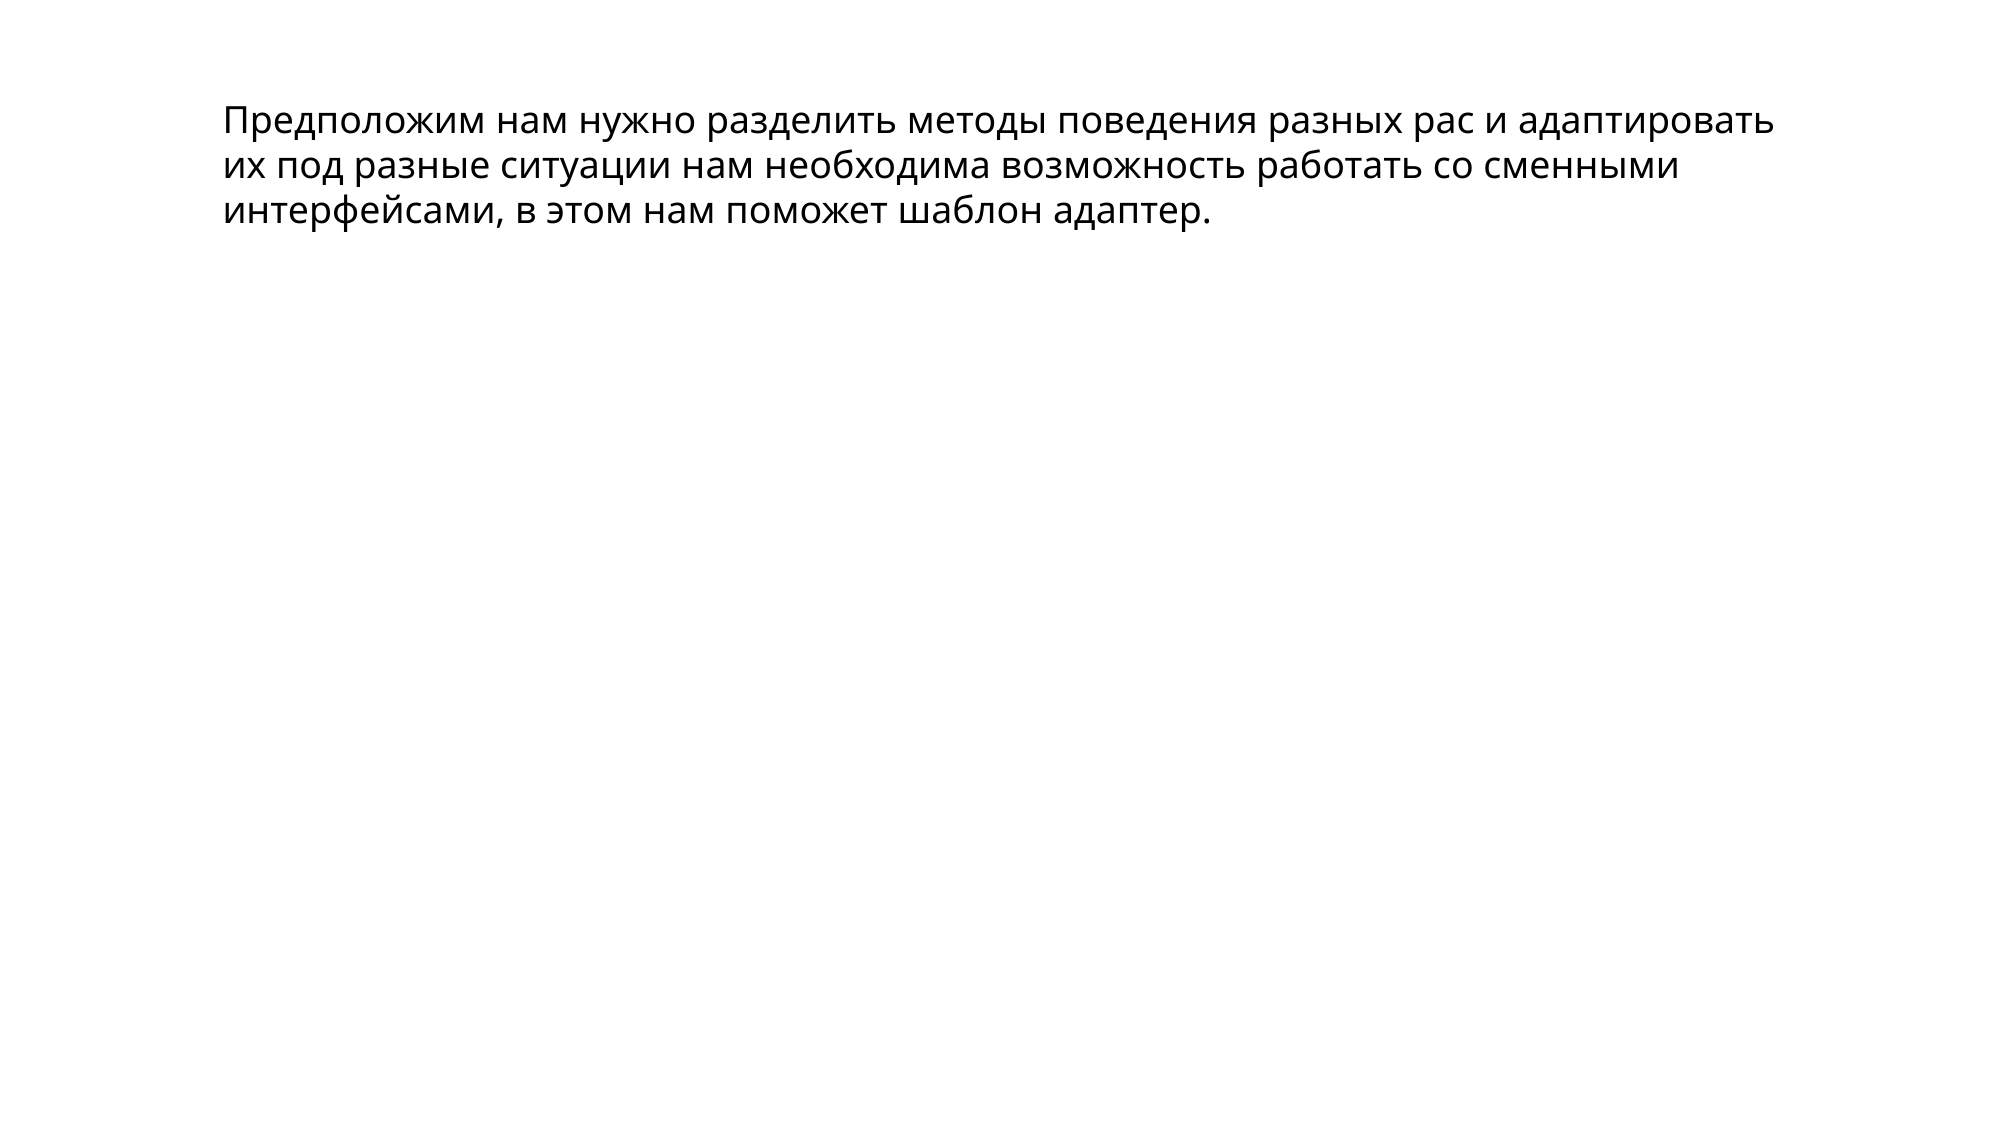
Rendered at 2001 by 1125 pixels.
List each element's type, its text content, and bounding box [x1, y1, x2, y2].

text_box Предположим нам нужно разделить методы поведения разных рас и адаптировать их под разные ситуации нам необходима возможность работать со сменными интерфейсами, в этом нам поможет шаблон адаптер. [207, 88, 1808, 239]
